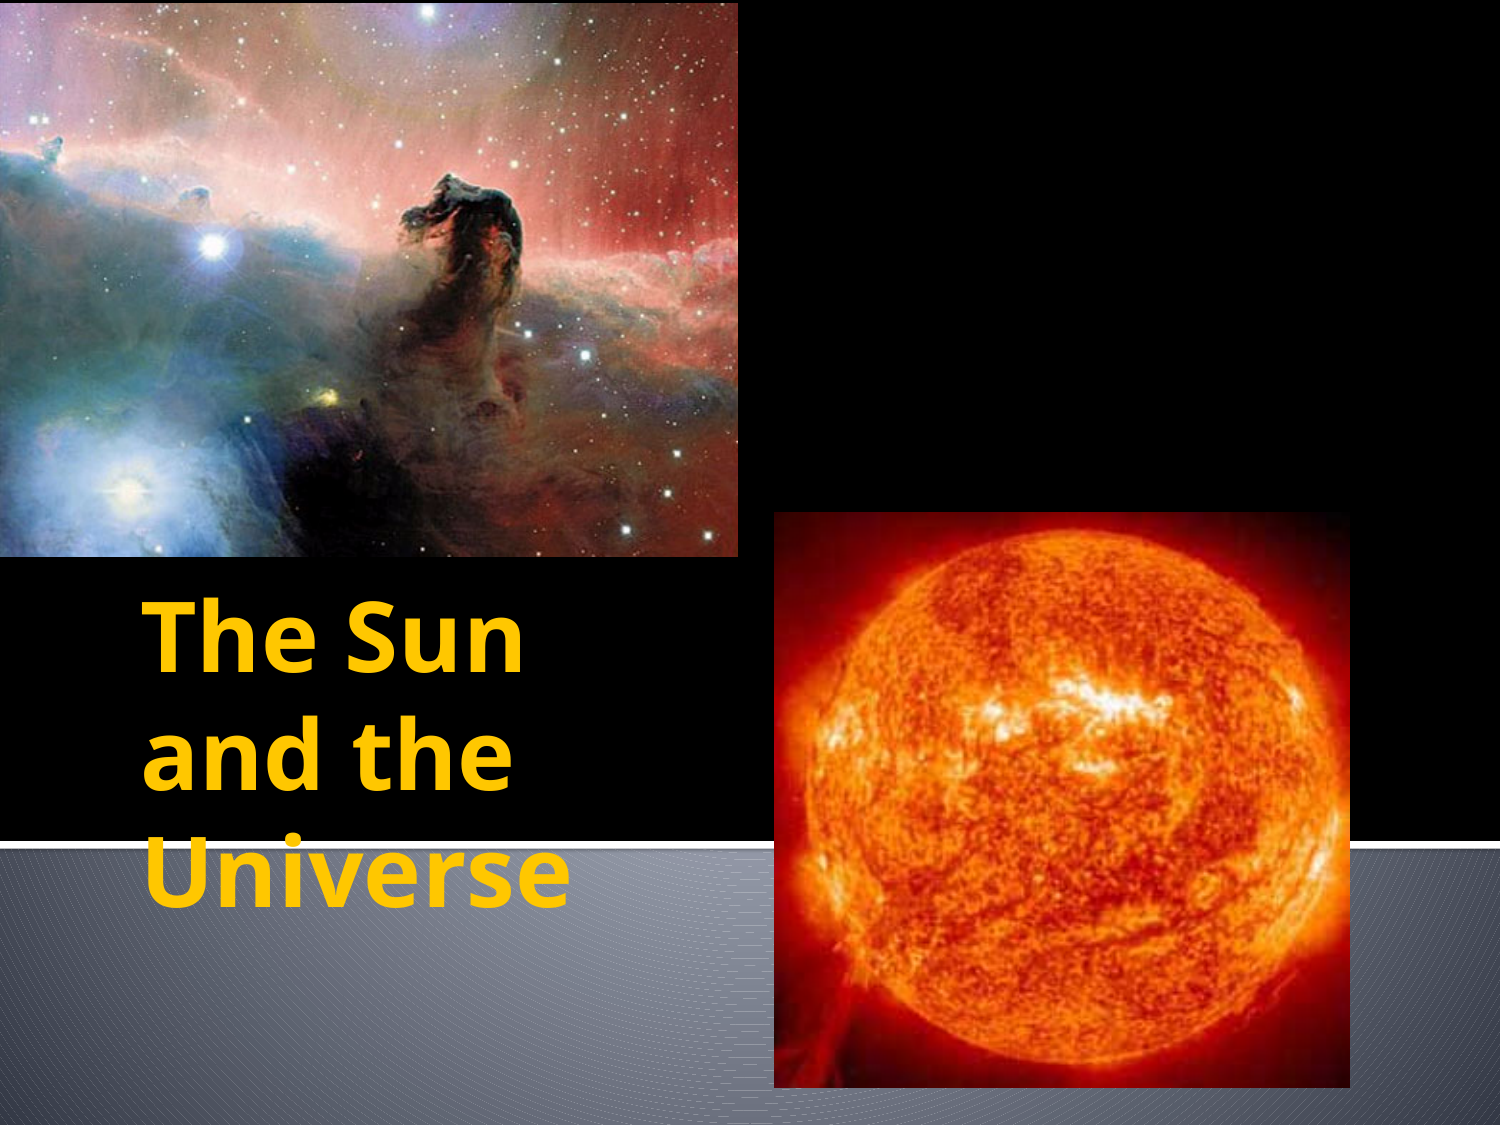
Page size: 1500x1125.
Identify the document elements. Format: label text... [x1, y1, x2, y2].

picture [774, 512, 1351, 1088]
picture [0, 3, 738, 557]
title The Sun and the Universe [125, 575, 738, 850]
